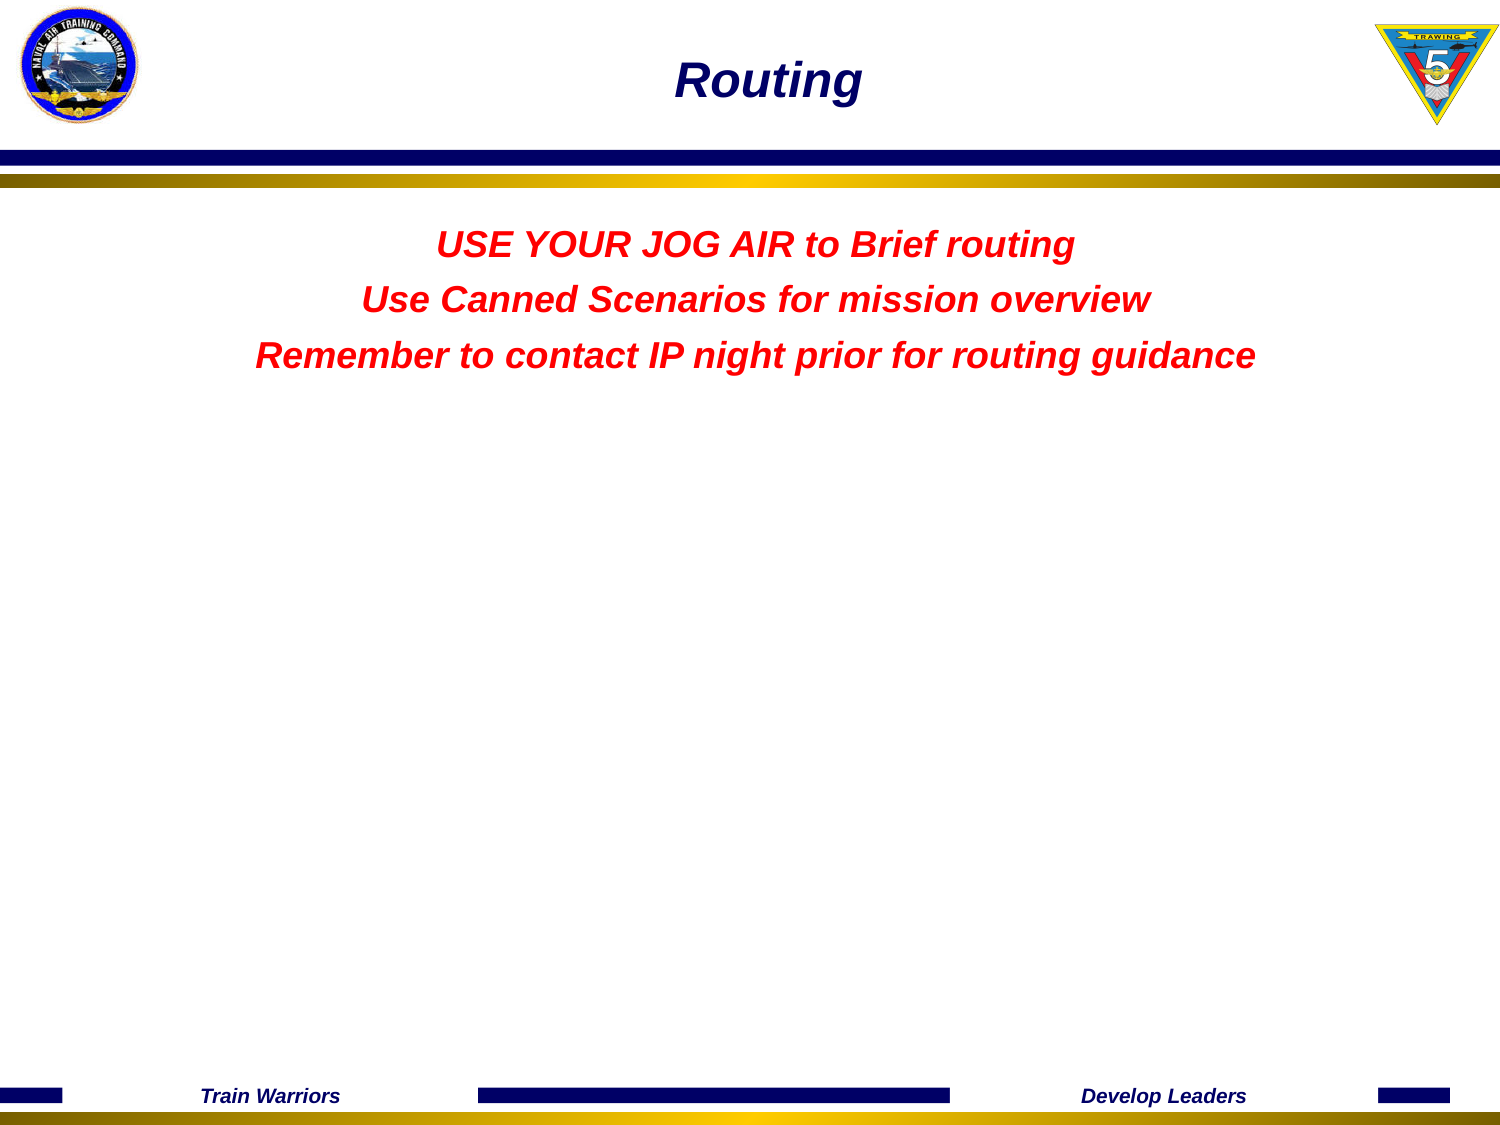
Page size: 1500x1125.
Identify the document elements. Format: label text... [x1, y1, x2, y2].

title Routing [161, 46, 1376, 109]
picture [1374, 24, 1500, 126]
list USE YOUR JOG AIR to Brief routing Use Canned Scenarios for mission overview Remember to contact IP night prior for routing guidance [111, 211, 1401, 999]
picture [16, 5, 142, 125]
